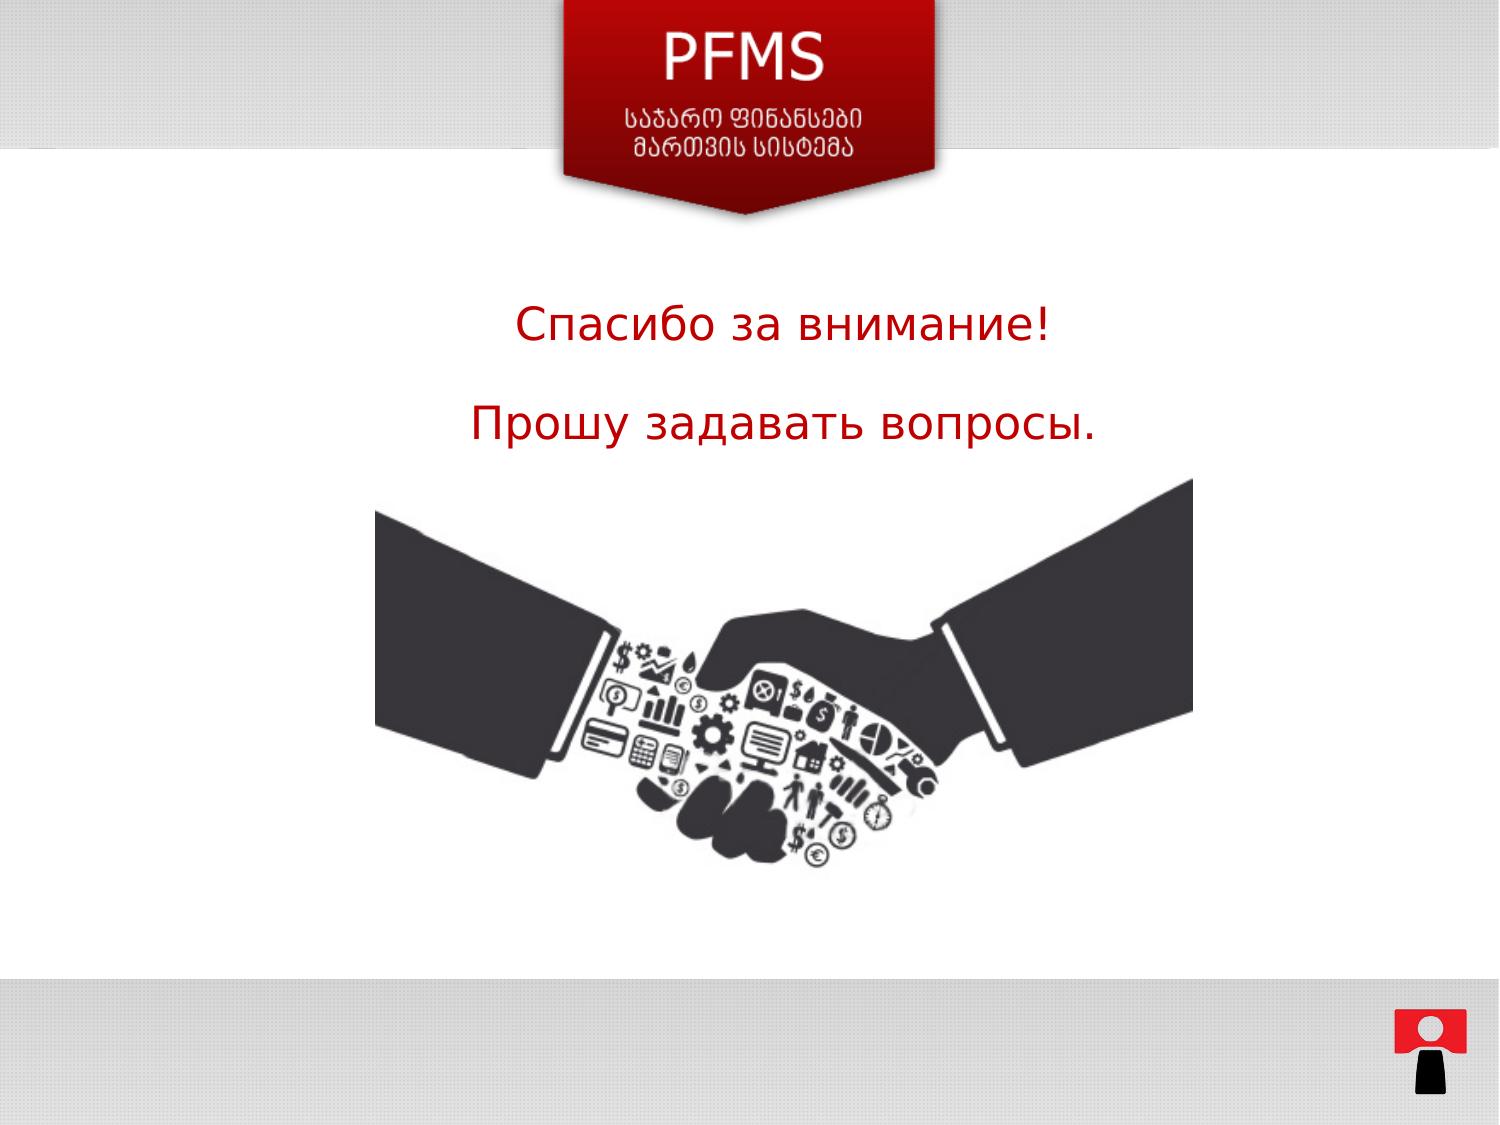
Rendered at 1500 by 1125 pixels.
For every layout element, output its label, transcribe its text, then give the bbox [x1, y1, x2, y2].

picture [0, 0, 1500, 232]
picture [0, 979, 1500, 1125]
title Спасибо за внимание! Прошу задавать вопросы. [336, 249, 1231, 500]
picture [374, 430, 1193, 905]
